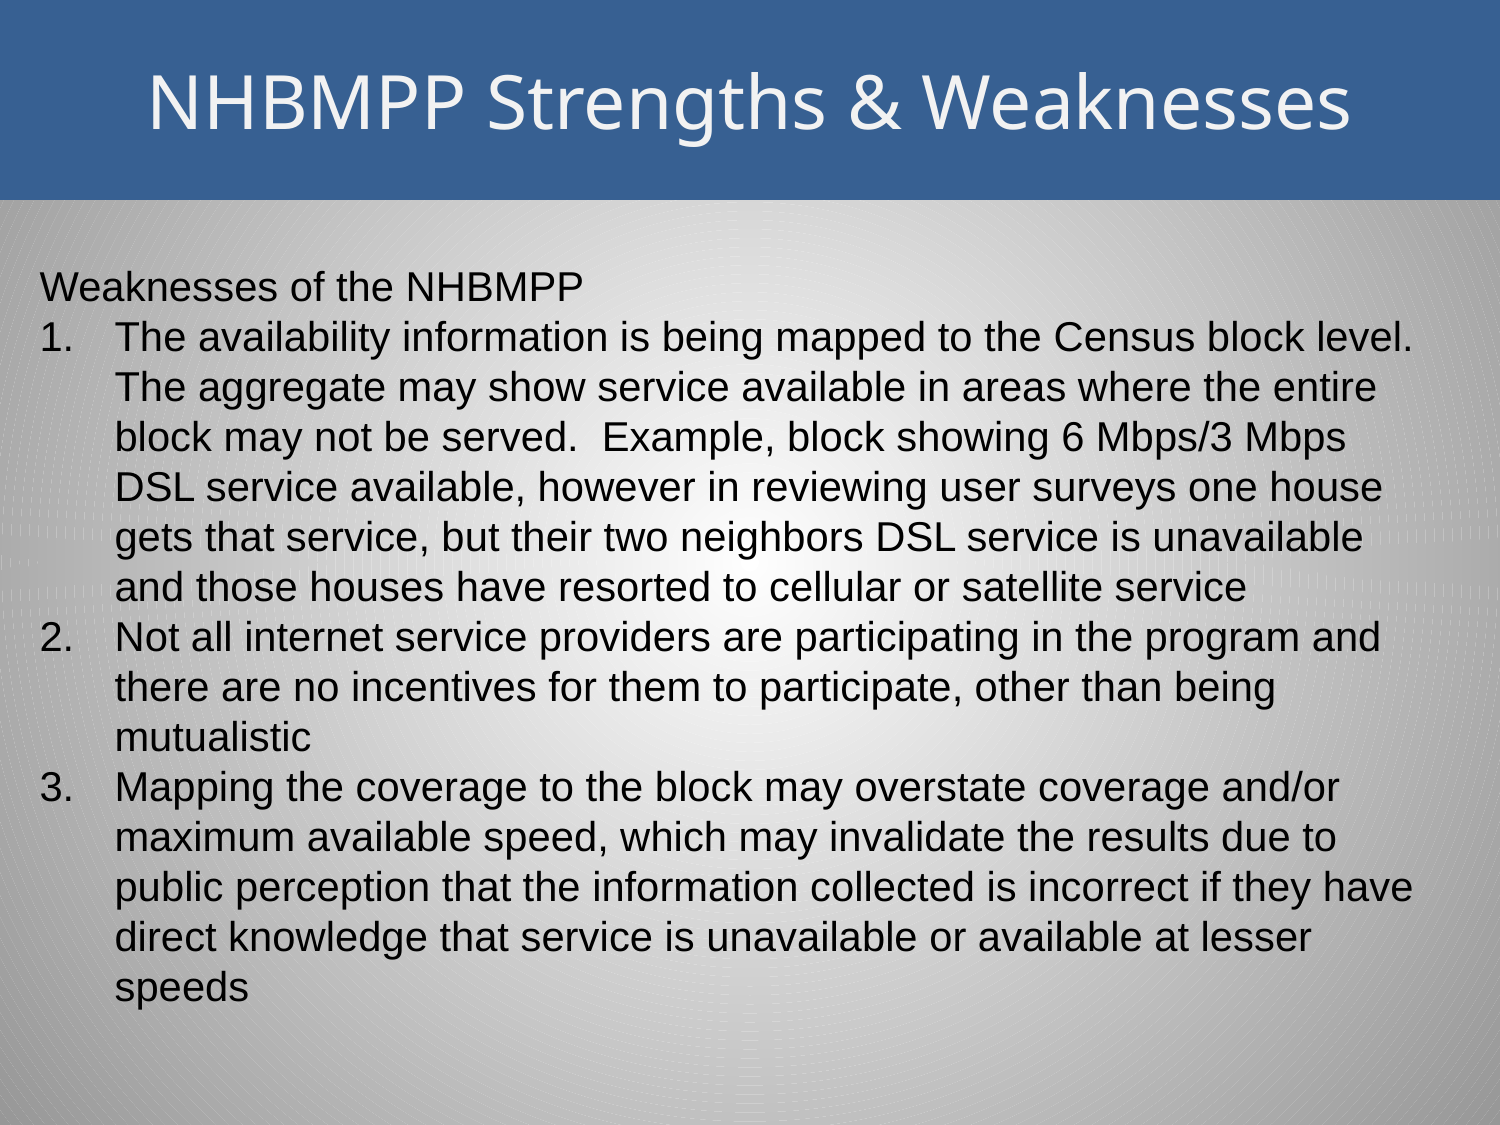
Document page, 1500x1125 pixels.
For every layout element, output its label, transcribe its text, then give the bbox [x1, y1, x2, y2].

text_box NHBMPP Strengths & Weaknesses [0, 0, 1500, 200]
text_box Weaknesses of the NHBMPP The availability information is being mapped to the Census block level. The aggregate may show service available in areas where the entire block may not be served. Example, block showing 6 Mbps/3 Mbps DSL service available, however in reviewing user surveys one house gets that service, but their two neighbors DSL service is unavailable and those houses have resorted to cellular or satellite service Not all internet service providers are participating in the program and there are no incentives for them to participate, other than being mutualistic Mapping the coverage to the block may overstate coverage and/or maximum available speed, which may invalidate the results due to public perception that the information collected is incorrect if they have direct knowledge that service is unavailable or available at lesser speeds [24, 224, 1450, 1125]
